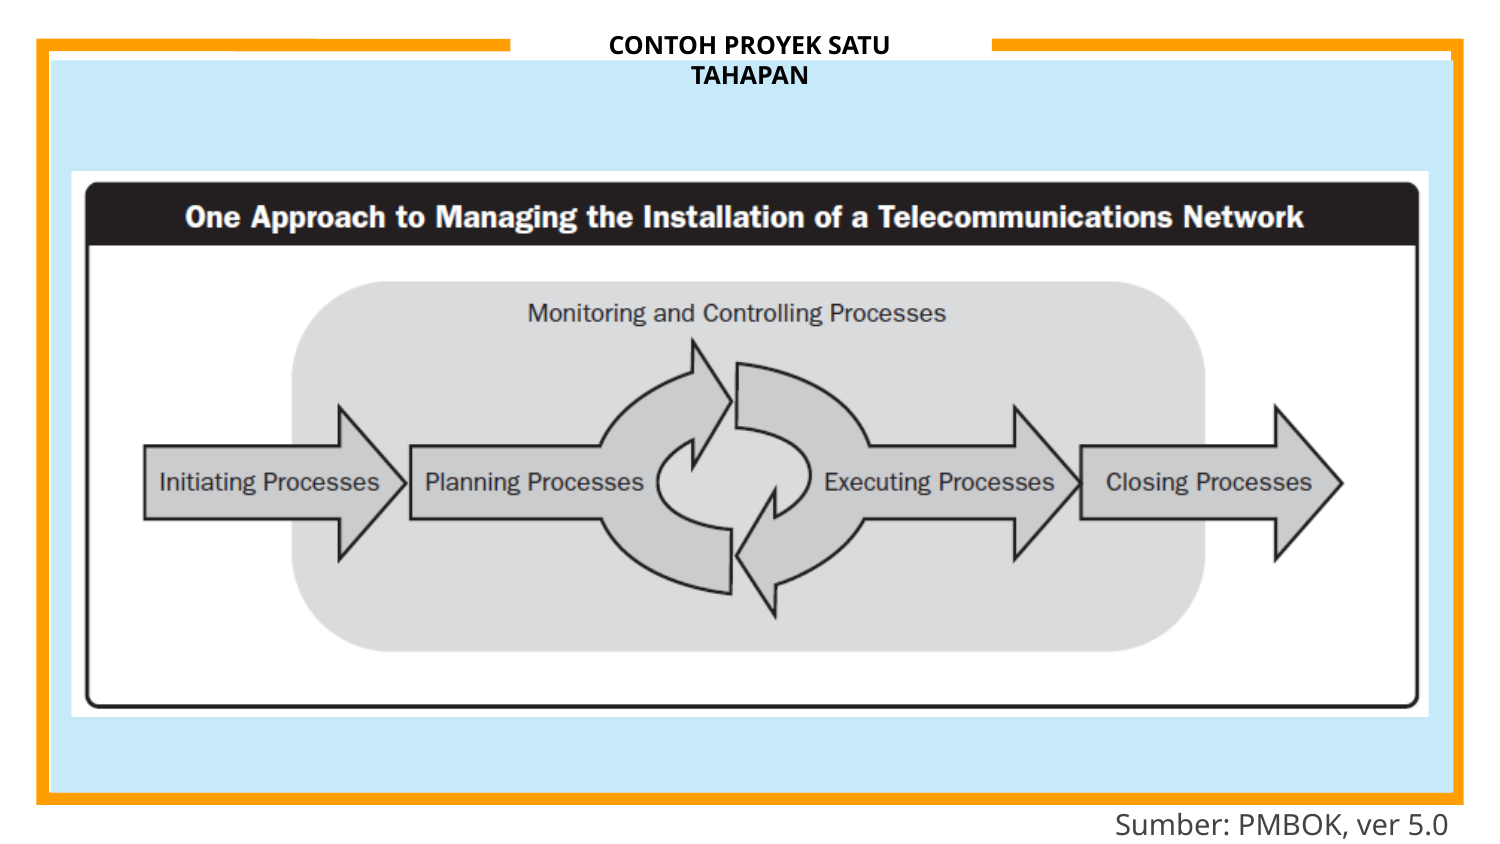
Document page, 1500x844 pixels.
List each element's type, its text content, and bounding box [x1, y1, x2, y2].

text_box Sumber: PMBOK, ver 5.0 [1099, 791, 1493, 844]
picture [71, 171, 1429, 717]
text_box [49, 58, 1456, 795]
title CONTOH PROYEK SATU TAHAPAN [531, 15, 969, 136]
